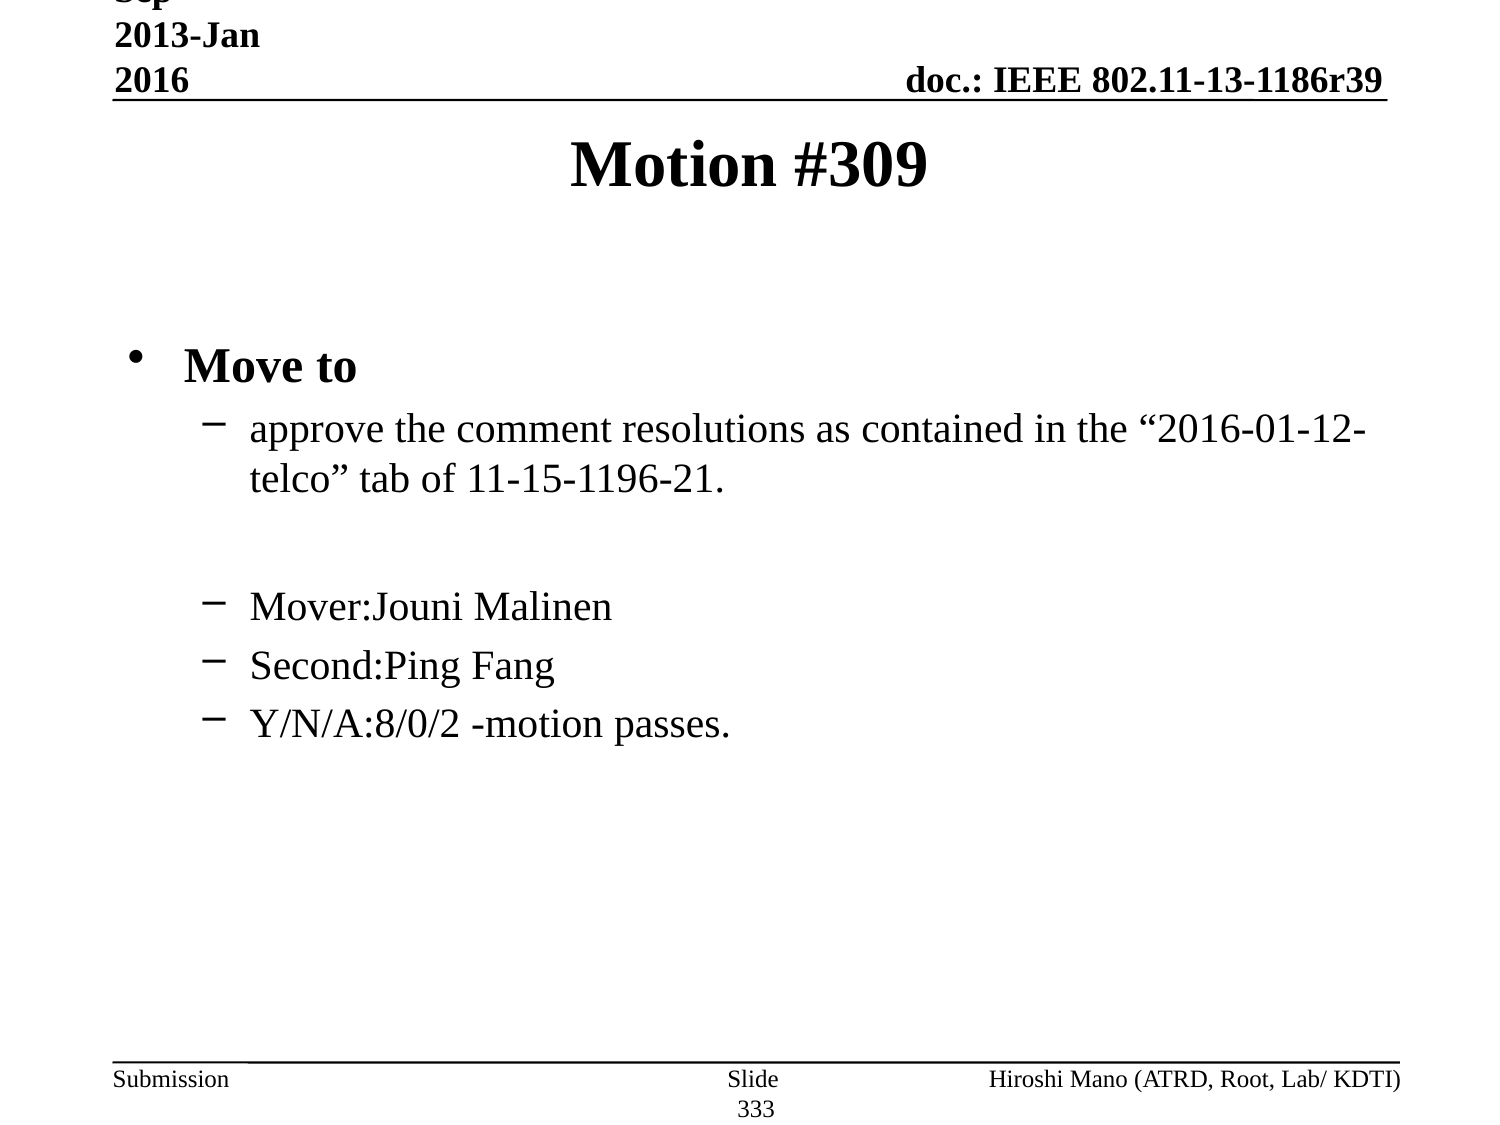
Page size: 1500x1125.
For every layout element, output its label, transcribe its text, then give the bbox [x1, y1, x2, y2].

slide_number Slide 333 [712, 1061, 800, 1093]
title Motion #309 [112, 112, 1388, 288]
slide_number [114, 54, 265, 101]
footer Hiroshi Mano (ATRD, Root, Lab/ KDTI) [984, 1061, 1402, 1093]
list Move to approve the comment resolutions as contained in the “2016-01-12-telco” tab of 11-15-1196-21. Mover:Jouni Malinen Second:Ping Fang Y/N/A:8/0/2 -motion passes. [112, 324, 1388, 1001]
